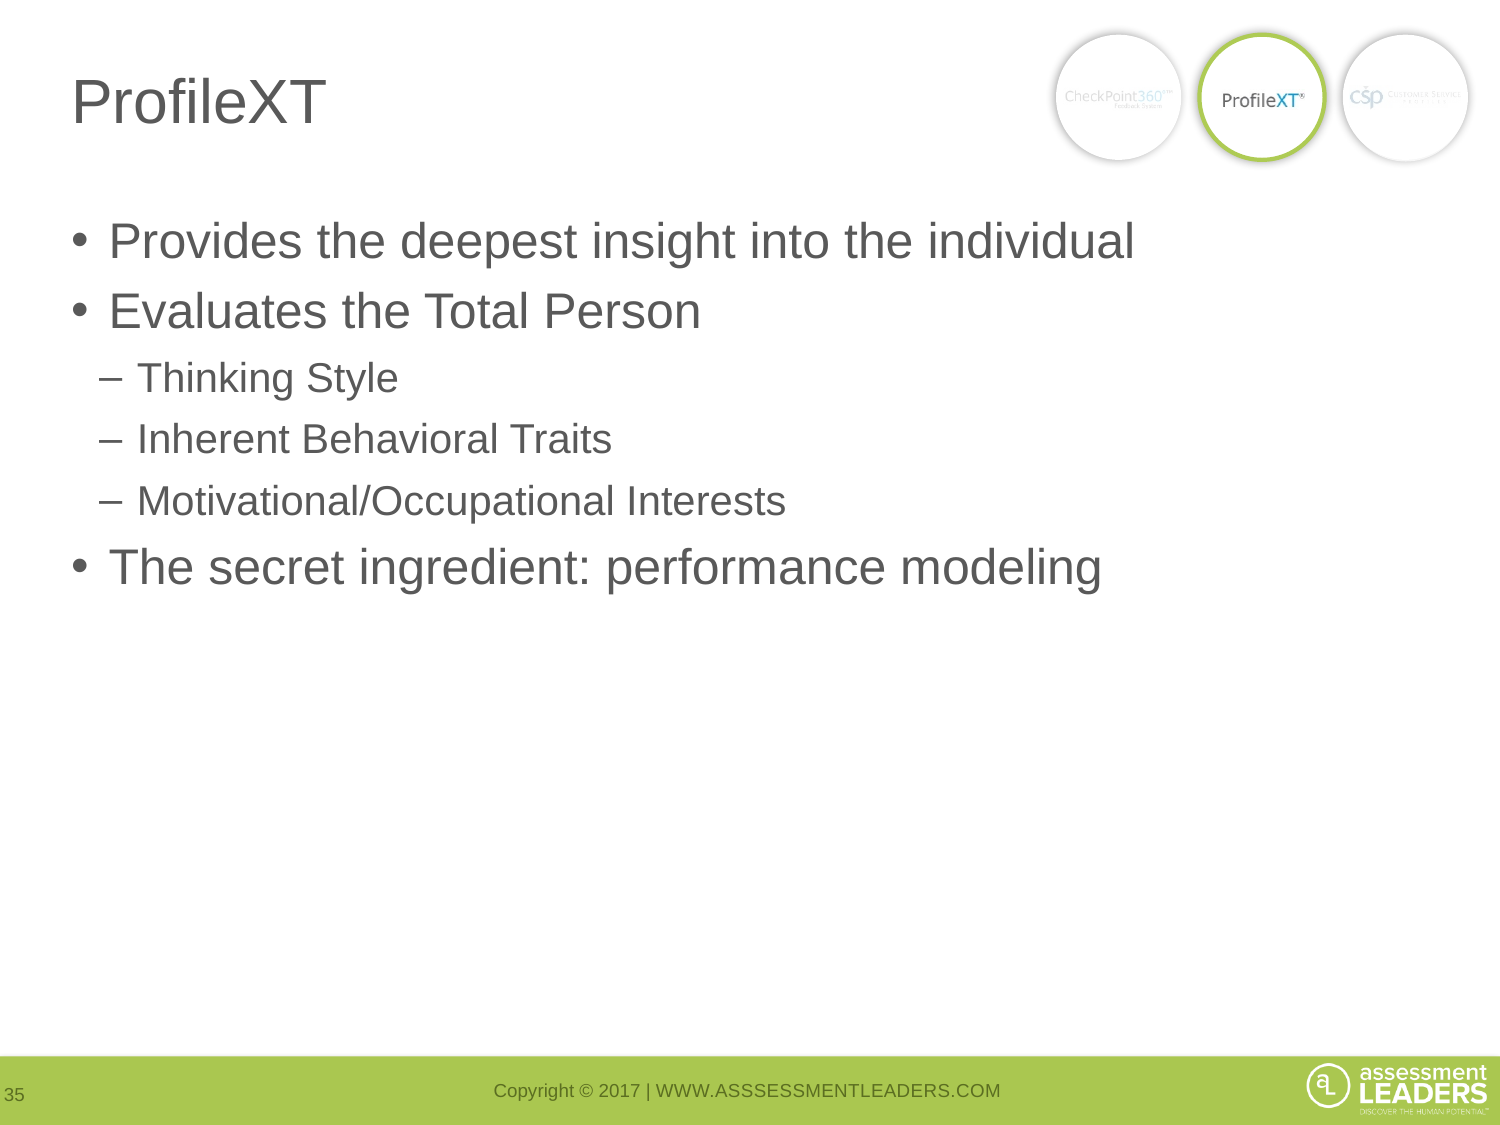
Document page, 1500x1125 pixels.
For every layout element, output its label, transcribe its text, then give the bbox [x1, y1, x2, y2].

list Provides the deepest insight into the individual Evaluates the Total Person Thinking Style Inherent Behavioral Traits Motivational/Occupational Interests The secret ingredient: performance modeling [56, 200, 1444, 900]
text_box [1199, 34, 1325, 161]
picture [1298, 1056, 1495, 1120]
title ProfileXT [56, 62, 1444, 188]
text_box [1342, 34, 1469, 161]
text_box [1055, 34, 1182, 161]
